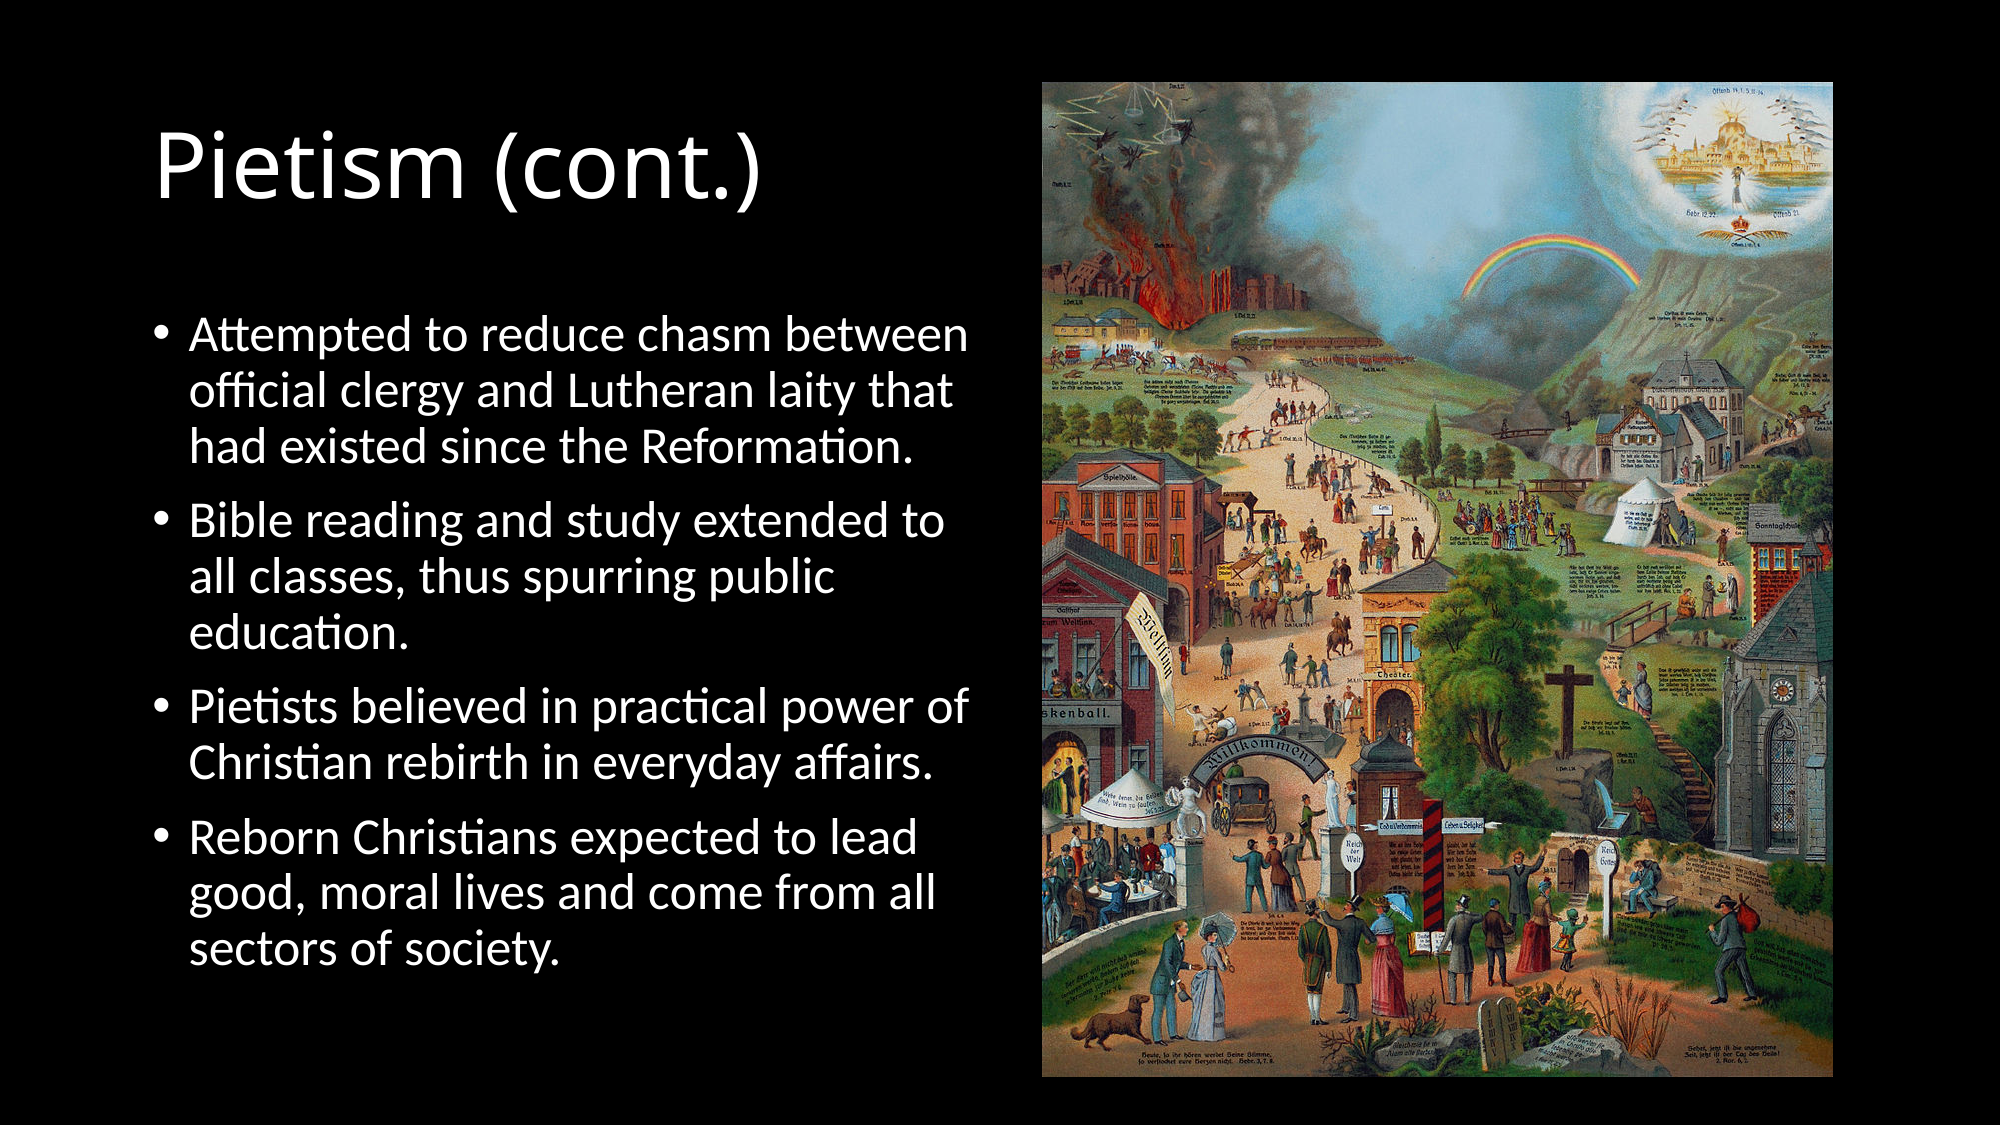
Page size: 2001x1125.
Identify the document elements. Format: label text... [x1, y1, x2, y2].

title Pietism (cont.) [137, 59, 1863, 278]
list Attempted to reduce chasm between official clergy and Lutheran laity that had existed since the Reformation. Bible reading and study extended to all classes, thus spurring public education. Pietists believed in practical power of Christian rebirth in everyday affairs. Reborn Christians expected to lead good, moral lives and come from all sectors of society. [137, 299, 988, 1014]
picture [1042, 82, 1833, 1077]
